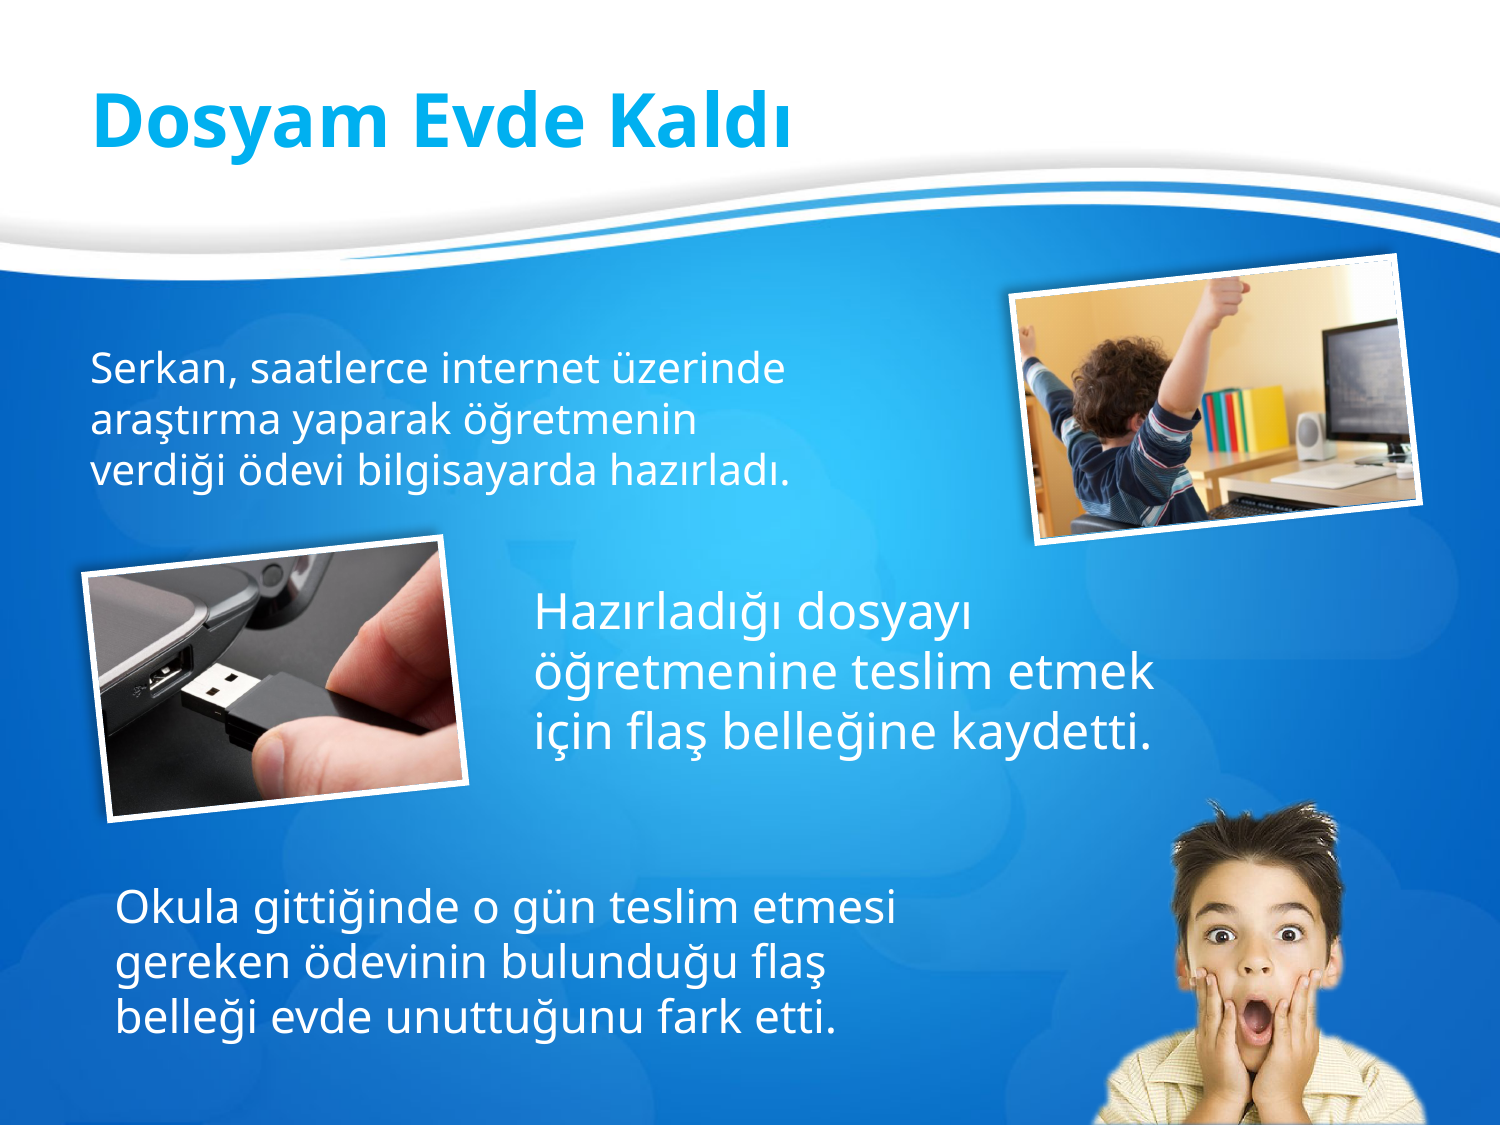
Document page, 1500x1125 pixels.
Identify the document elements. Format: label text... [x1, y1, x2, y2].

text_box Hazırladığı dosyayı öğretmenine teslim etmek için flaş belleğine kaydetti. [518, 571, 1198, 785]
picture [0, 0, 1500, 1125]
text_box Okula gittiğinde o gün teslim etmesi gereken ödevinin bulunduğu flaş belleği evde unuttuğunu fark etti. [99, 869, 976, 1091]
title Dosyam Evde Kaldı [75, 24, 1425, 212]
list Serkan, saatlerce internet üzerinde araştırma yaparak öğretmenin verdiği ödevi bilgisayarda hazırladı. [75, 334, 858, 537]
